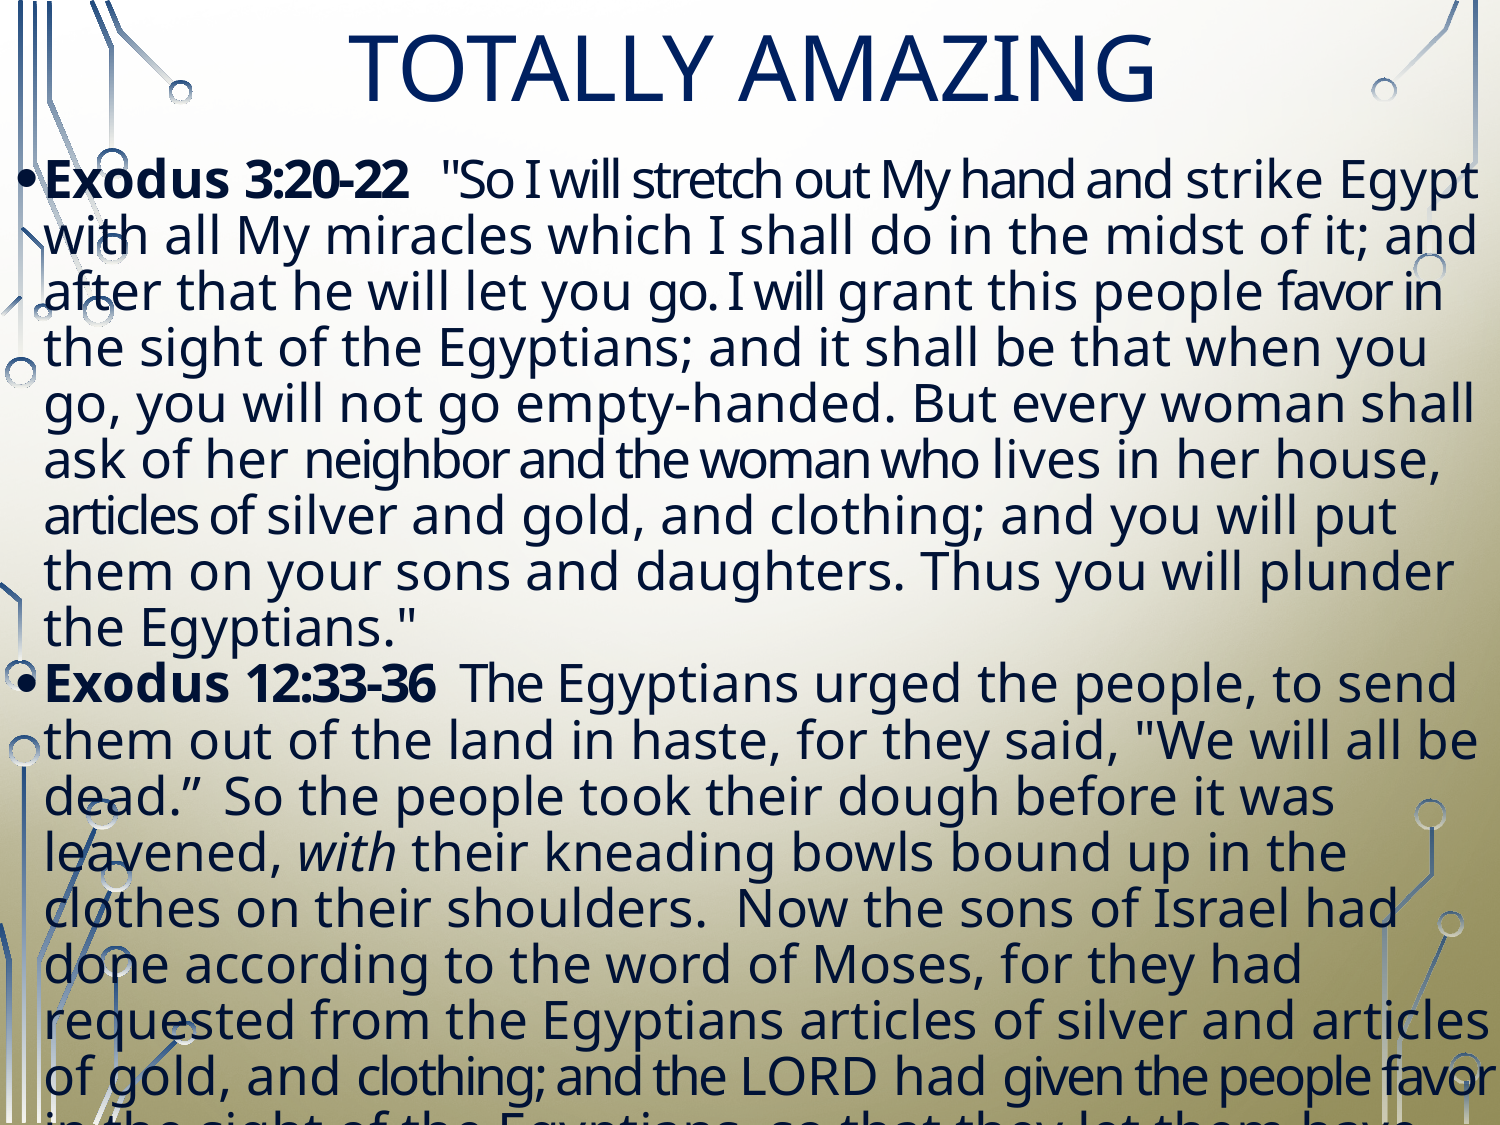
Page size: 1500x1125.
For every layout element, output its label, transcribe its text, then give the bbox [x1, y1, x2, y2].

title TOTALLY AMAZING [40, 0, 1469, 144]
list Exodus 3:20-22 "So I will stretch out My hand and strike Egypt with all My miracles which I shall do in the midst of it; and after that he will let you go. I will grant this people favor in the sight of the Egyptians; and it shall be that when you go, you will not go empty-handed. But every woman shall ask of her neighbor and the woman who lives in her house, articles of silver and gold, and clothing; and you will put them on your sons and daughters. Thus you will plunder the Egyptians." Exodus 12:33-36 The Egyptians urged the people, to send them out of the land in haste, for they said, "We will all be dead.” So the people took their dough before it was leavened, with their kneading bowls bound up in the clothes on their shoulders. Now the sons of Israel had done according to the word of Moses, for they had requested from the Egyptians articles of silver and articles of gold, and clothing; and the LORD had given the people favor in the sight of the Egyptians, so that they let them have their request. [0, 145, 1500, 1125]
